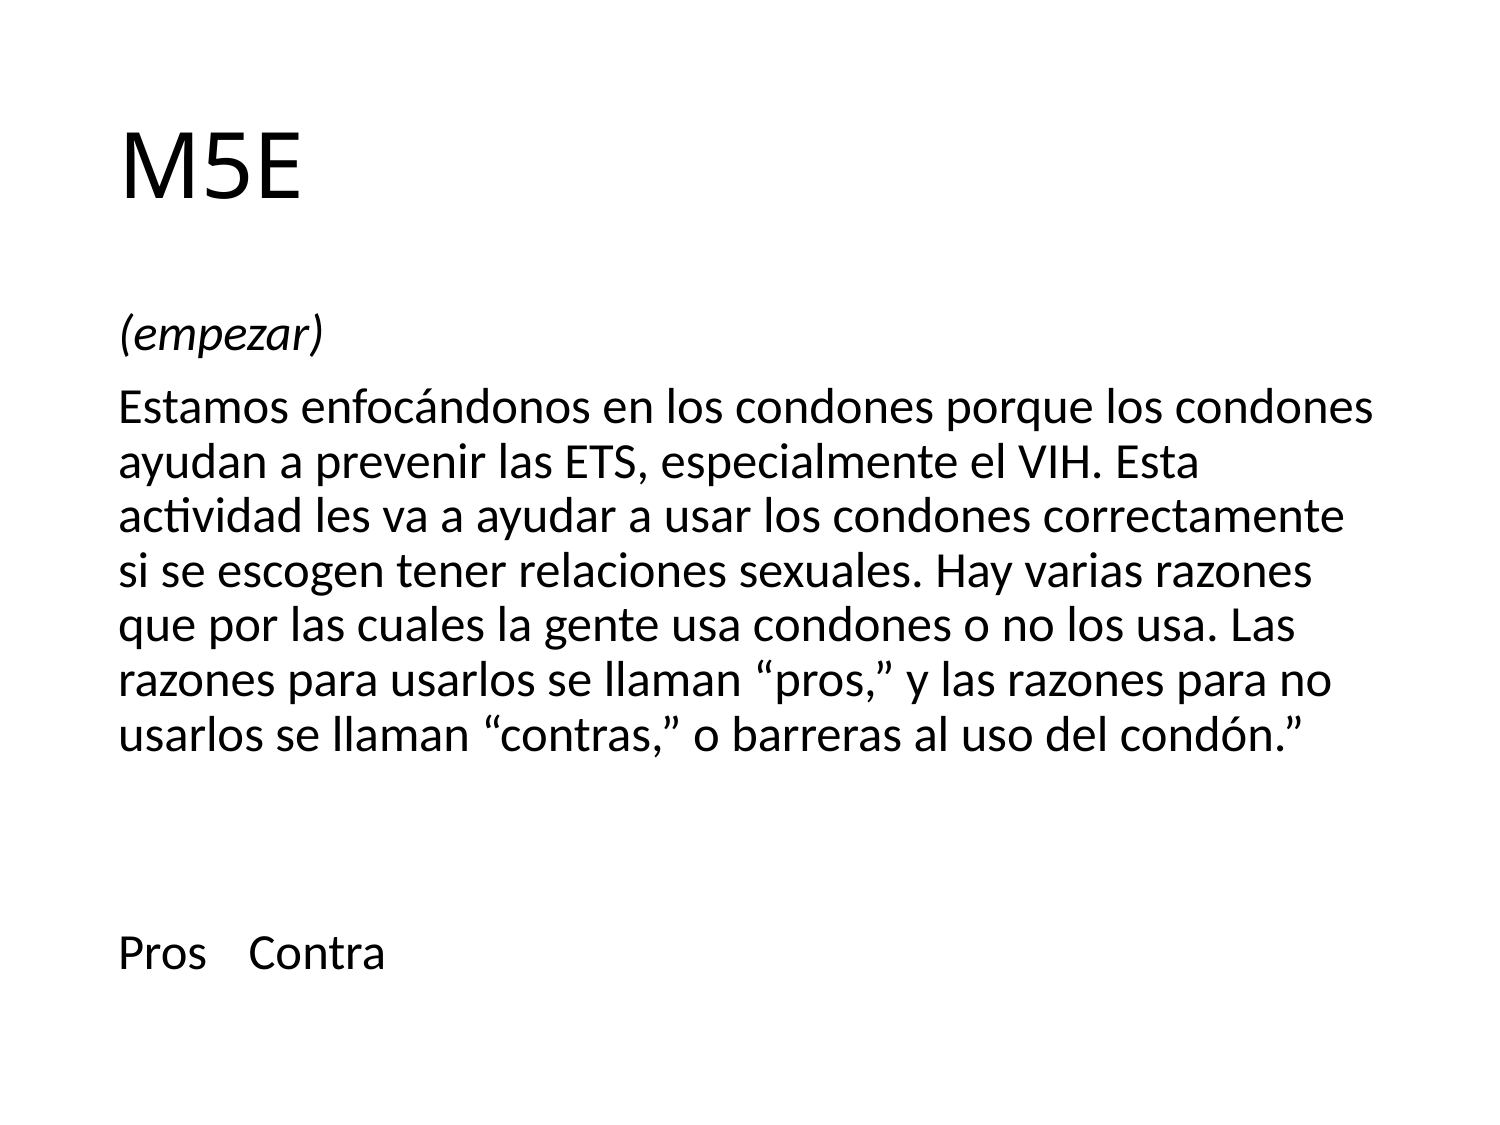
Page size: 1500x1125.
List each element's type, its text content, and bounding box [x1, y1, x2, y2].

list (empezar) Estamos enfocándonos en los condones porque los condones ayudan a prevenir las ETS, especialmente el VIH. Esta actividad les va a ayudar a usar los condones correctamente si se escogen tener relaciones sexuales. Hay varias razones que por las cuales la gente usa condones o no los usa. Las razones para usarlos se llaman “pros,” y las razones para no usarlos se llaman “contras,” o barreras al uso del condón.” Pros Contra [103, 299, 1397, 1014]
title M5E [103, 59, 1397, 278]
